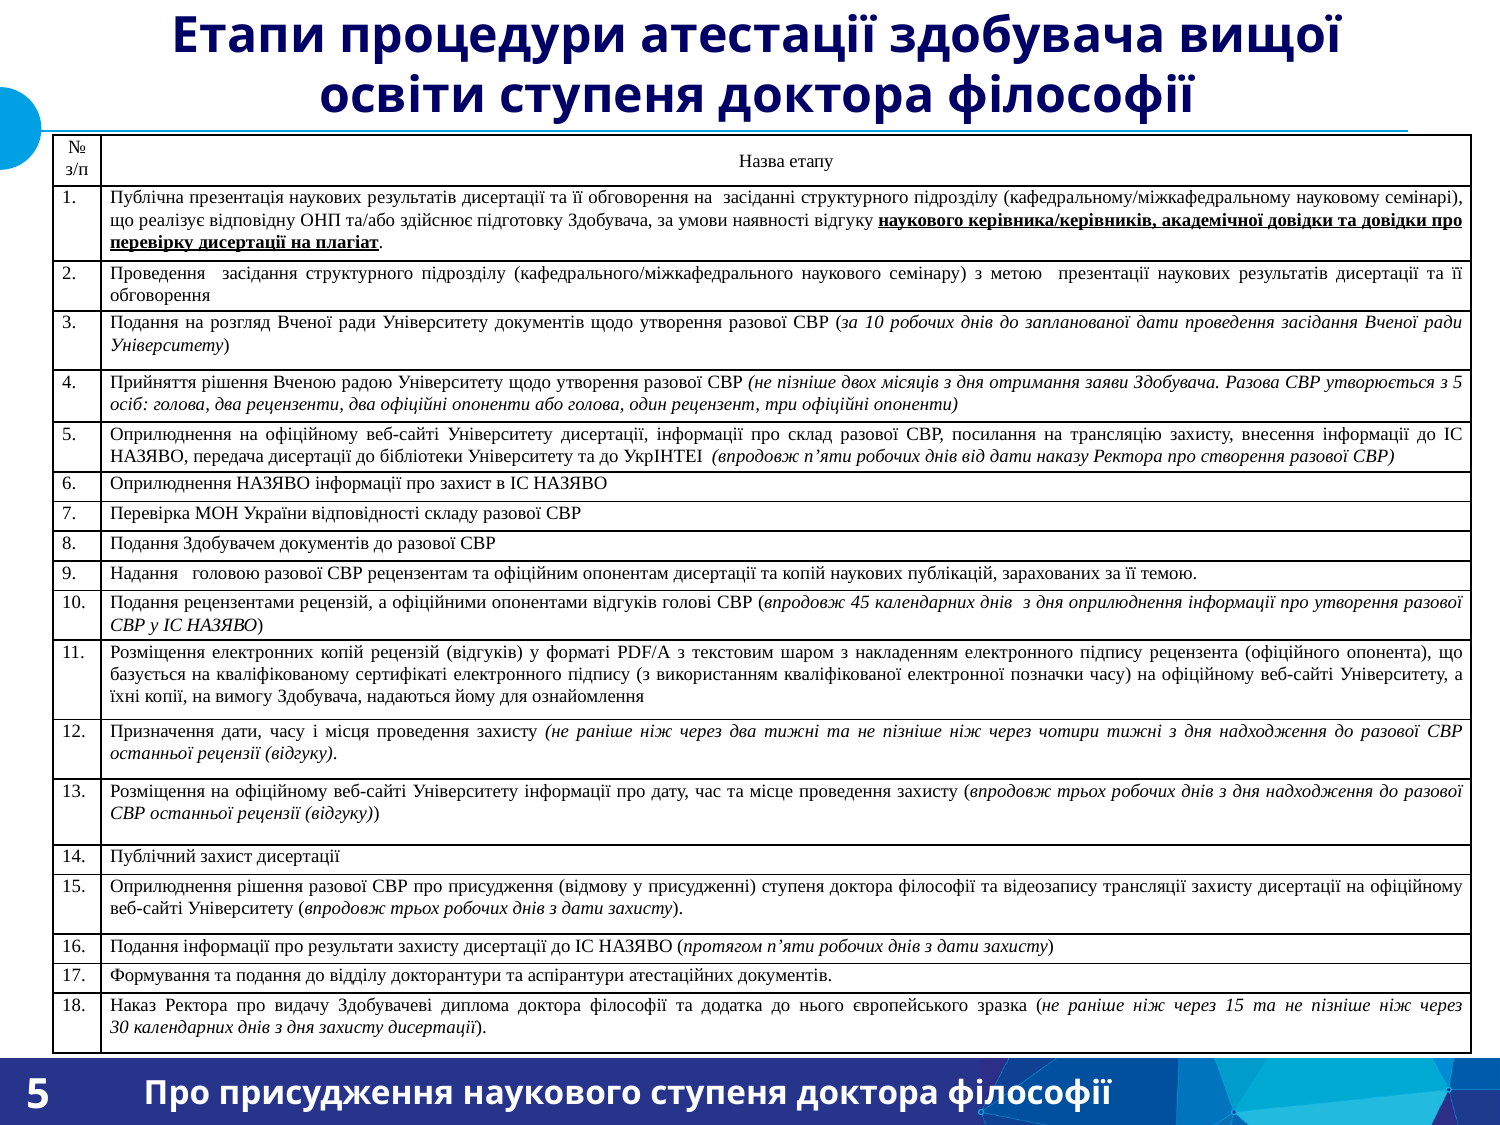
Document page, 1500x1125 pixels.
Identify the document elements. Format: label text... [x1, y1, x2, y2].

table_cell 10. [54, 591, 100, 639]
table_cell Розміщення електронних копій рецензій (відгуків) у форматі PDF/А з текстовим шаром з накладенням електронного підпису рецензента (офіційного опонента), що базується на кваліфікованому сертифікаті електронного підпису (з використанням кваліфікованої електронної позначки часу) на офіційному веб-сайті Університету, а їхні копії, на вимогу Здобувача, надаються йому для ознайомлення [102, 641, 1470, 719]
table_cell 17. [54, 964, 100, 992]
picture [0, 1058, 1245, 1125]
table_cell 4. [54, 371, 100, 421]
table_cell Формування та подання до відділу докторантури та аспірантури атестаційних документів. [102, 964, 1470, 992]
table_cell Проведення засідання структурного підрозділу (кафедрального/міжкафедрального наукового семінару) з метою презентації наукових результатів дисертації та її обговорення [102, 262, 1470, 310]
table_cell 6. [54, 473, 100, 501]
table_cell Оприлюднення НАЗЯВО інформації про захист в ІС НАЗЯВО [102, 473, 1470, 501]
text_box [0, 86, 43, 131]
table_cell 9. [54, 562, 100, 590]
table_cell 13. [54, 780, 100, 844]
table_cell Прийняття рішення Вченою радою Університету щодо утворення разової СВР (не пізніше двох місяців з дня отримання заяви Здобувача. Разова СВР утворюється з 5 осіб: голова, два рецензенти, два офіційні опоненти або голова, один рецензент, три офіційні опоненти) [102, 371, 1470, 421]
table_cell Подання на розгляд Вченої ради Університету документів щодо утворення разової СВР (за 10 робочих днів до запланованої дати проведення засідання Вченої ради Університету) [102, 312, 1470, 369]
table_cell Оприлюднення рішення разової СВР про присудження (відмову у присудженні) ступеня доктора філософії та відеозапису трансляції захисту дисертації на офіційному веб-сайті Університету (впродовж трьох робочих днів з дати захисту). [102, 875, 1470, 933]
table_cell 11. [54, 641, 100, 719]
table_cell Надання головою разової СВР рецензентам та офіційним опонентам дисертації та копій наукових публікацій, зарахованих за її темою. [102, 562, 1470, 590]
picture [1238, 1058, 1500, 1125]
table_header № з/п [54, 136, 100, 185]
table_cell 12. [54, 720, 100, 778]
table_cell 2. [54, 262, 100, 310]
table_cell 8. [54, 532, 100, 560]
table_cell Подання Здобувачем документів до разової СВР [102, 532, 1470, 560]
table_cell Публічний захист дисертації [102, 846, 1470, 874]
table_cell Розміщення на офіційному веб-сайті Університету інформації про дату, час та місце проведення захисту (впродовж трьох робочих днів з дня надходження до разової СВР останньої рецензії (відгуку)) [102, 780, 1470, 844]
table_cell 3. [54, 312, 100, 369]
table_cell Перевірка МОН України відповідності складу разової СВР [102, 502, 1470, 530]
table_cell 5. [54, 423, 100, 471]
table_cell Оприлюднення на офіційному веб-сайті Університету дисертації, інформації про склад разової СВР, посилання на трансляцію захисту, внесення інформації до ІС НАЗЯВО, передача дисертації до бібліотеки Університету та до УкрІНТЕІ (впродовж п’яти робочих днів від дати наказу Ректора про створення разової СВР) [102, 423, 1470, 471]
table_header Назва етапу [102, 136, 1470, 185]
table_cell 1. [54, 187, 100, 260]
table_cell 15. [54, 875, 100, 933]
text_box Етапи процедури атестації здобувача вищої освіти ступеня доктора філософії [88, 0, 1425, 130]
table_cell Наказ Ректора про видачу Здобувачеві диплома доктора філософії та додатка до нього європейського зразка (не раніше ніж через 15 та не пізніше ніж через 30 календарних днів з дня захисту дисертації). [102, 994, 1470, 1052]
table_cell Подання рецензентами рецензій, а офіційними опонентами відгуків голові СВР (впродовж 45 календарних днів з дня оприлюднення інформації про утворення разової СВР у ІС НАЗЯВО) [102, 591, 1470, 639]
table_cell Подання інформації про результати захисту дисертації до ІС НАЗЯВО (протягом п’яти робочих днів з дати захисту) [102, 935, 1470, 963]
table_cell 16. [54, 935, 100, 963]
table_cell 18. [54, 994, 100, 1052]
table_cell 7. [54, 502, 100, 530]
table_cell 14. [54, 846, 100, 874]
table_cell Публічна презентація наукових результатів дисертації та її обговорення на засіданні структурного підрозділу (кафедральному/міжкафедральному науковому семінарі), що реалізує відповідну ОНП та/або здійснює підготовку Здобувача, за умови наявності відгуку наукового керівника/керівників, академічної довідки та довідки про перевірку дисертації на плагіат. [102, 187, 1470, 260]
table_cell Призначення дати, часу і місця проведення захисту (не раніше ніж через два тижні та не пізніше ніж через чотири тижні з дня надходження до разової СВР останньої рецензії (відгуку). [102, 720, 1470, 778]
text_box [0, 132, 43, 171]
